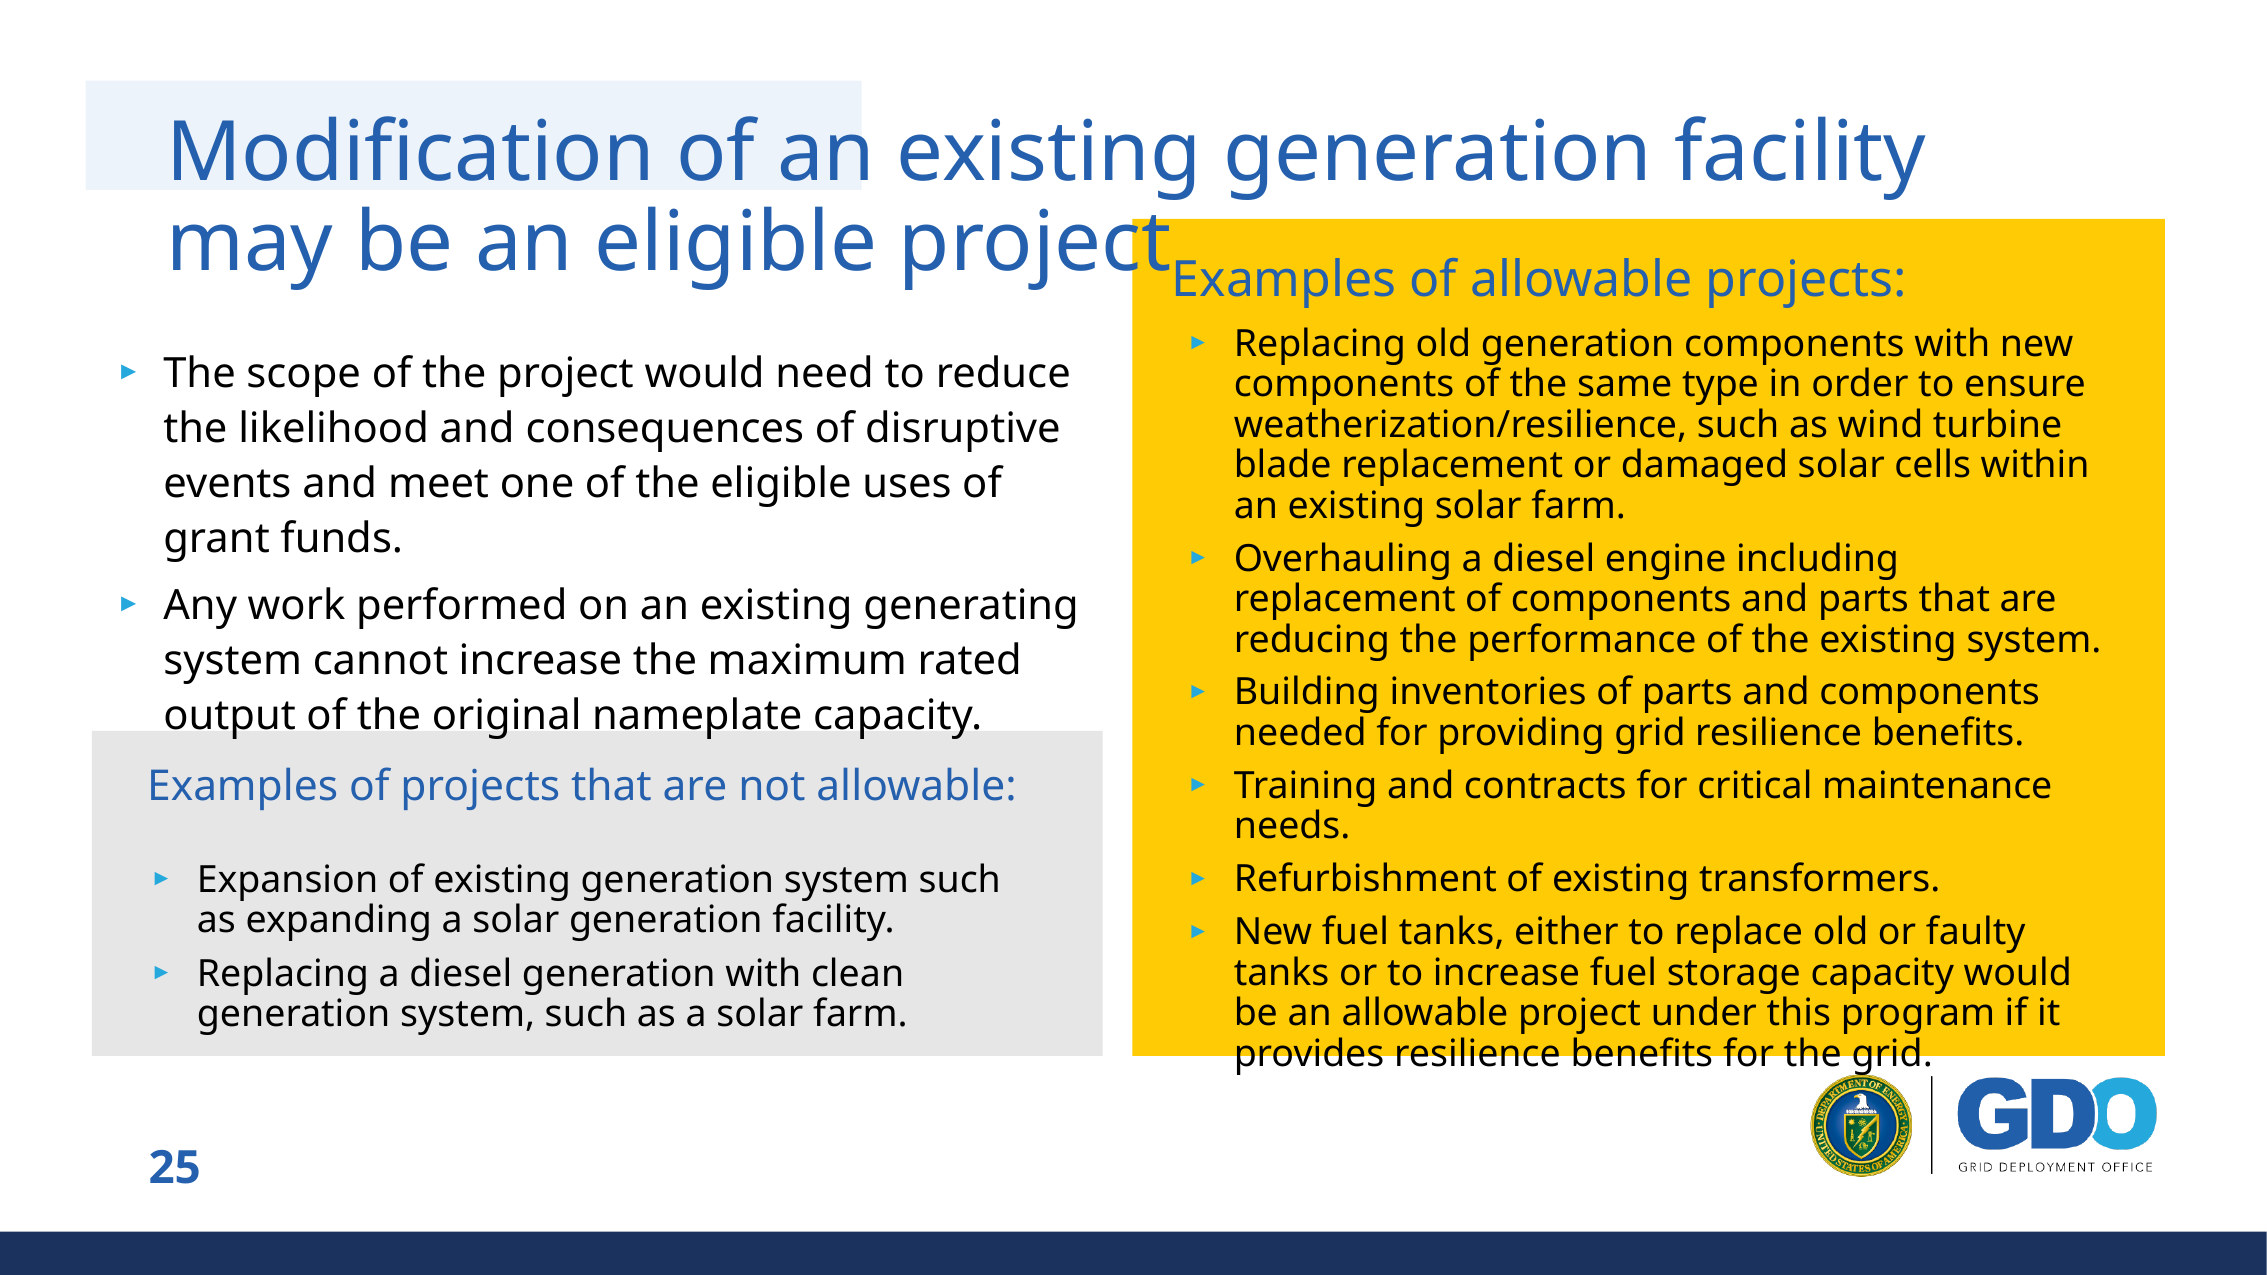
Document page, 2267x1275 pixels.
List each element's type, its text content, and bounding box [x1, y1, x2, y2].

title Modification of an existing generation facility may be an eligible project [151, 128, 2107, 269]
list Replacing old generation components with new components of the same type in order to ensure weatherization/resilience, such as wind turbine blade replacement or damaged solar cells within an existing solar farm. Overhauling a diesel engine including replacement of components and parts that are reducing the performance of the existing system. Building inventories of parts and components needed for providing grid resilience benefits. Training and contracts for critical maintenance needs. Refurbishment of existing transformers. New fuel tanks, either to replace old or faulty tanks or to increase fuel storage capacity would be an allowable project under this program if it provides resilience benefits for the grid. [1172, 316, 2133, 1027]
list Examples of projects that are not allowable: [132, 756, 1063, 827]
text_box The scope of the project would need to reduce the likelihood and consequences of disruptive events and meet one of the eligible uses of grant funds. Any work performed on an existing generating system cannot increase the maximum rated output of the original nameplate capacity. [101, 333, 1103, 746]
picture [1752, 1062, 2215, 1187]
list Examples of allowable projects: [1156, 245, 2088, 316]
list Expansion of existing generation system such as expanding a solar generation facility. Replacing a diesel generation with clean generation system, such as a solar farm. [135, 852, 1065, 1070]
text_box [91, 730, 1103, 1056]
text_box [1132, 218, 2165, 1056]
